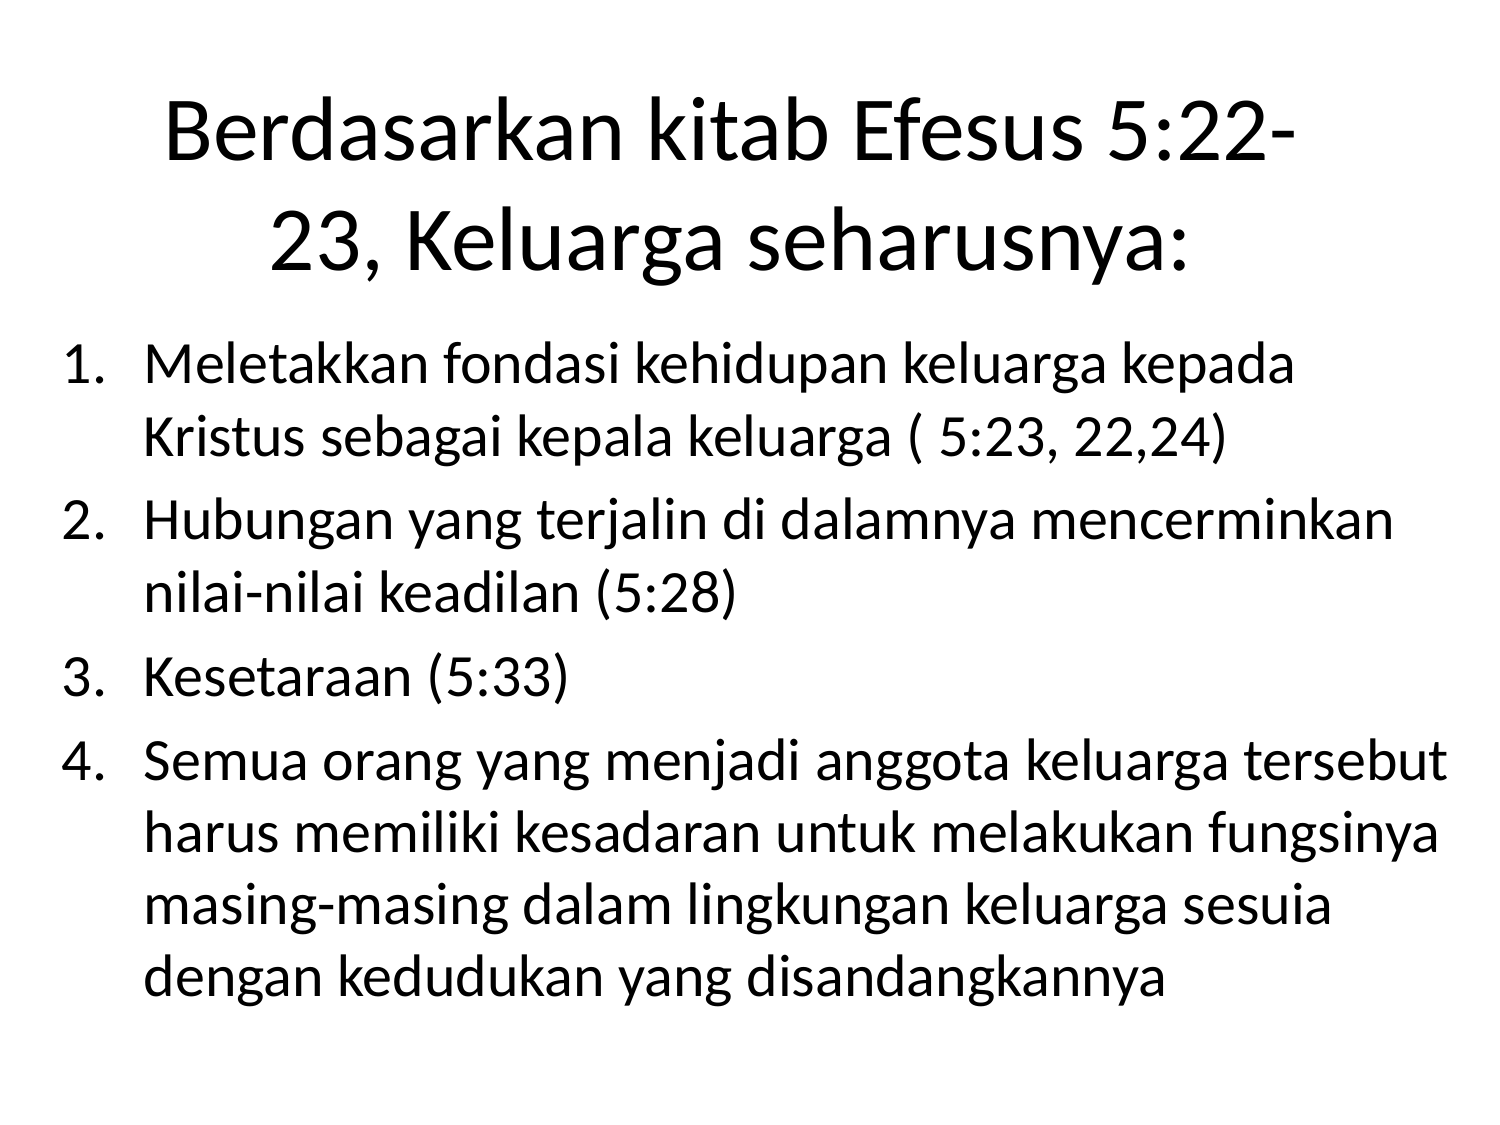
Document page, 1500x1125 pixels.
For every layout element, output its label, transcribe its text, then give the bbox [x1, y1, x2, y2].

subtitle Meletakkan fondasi kehidupan keluarga kepada Kristus sebagai kepala keluarga ( 5:23, 22,24) Hubungan yang terjalin di dalamnya mencerminkan nilai-nilai keadilan (5:28) Kesetaraan (5:33) Semua orang yang menjadi anggota keluarga tersebut harus memiliki kesadaran untuk melakukan fungsinya masing-masing dalam lingkungan keluarga sesuia dengan kedudukan yang disandangkannya [46, 316, 1465, 1067]
title Berdasarkan kitab Efesus 5:22-23, Keluarga seharusnya: [93, 58, 1369, 300]
